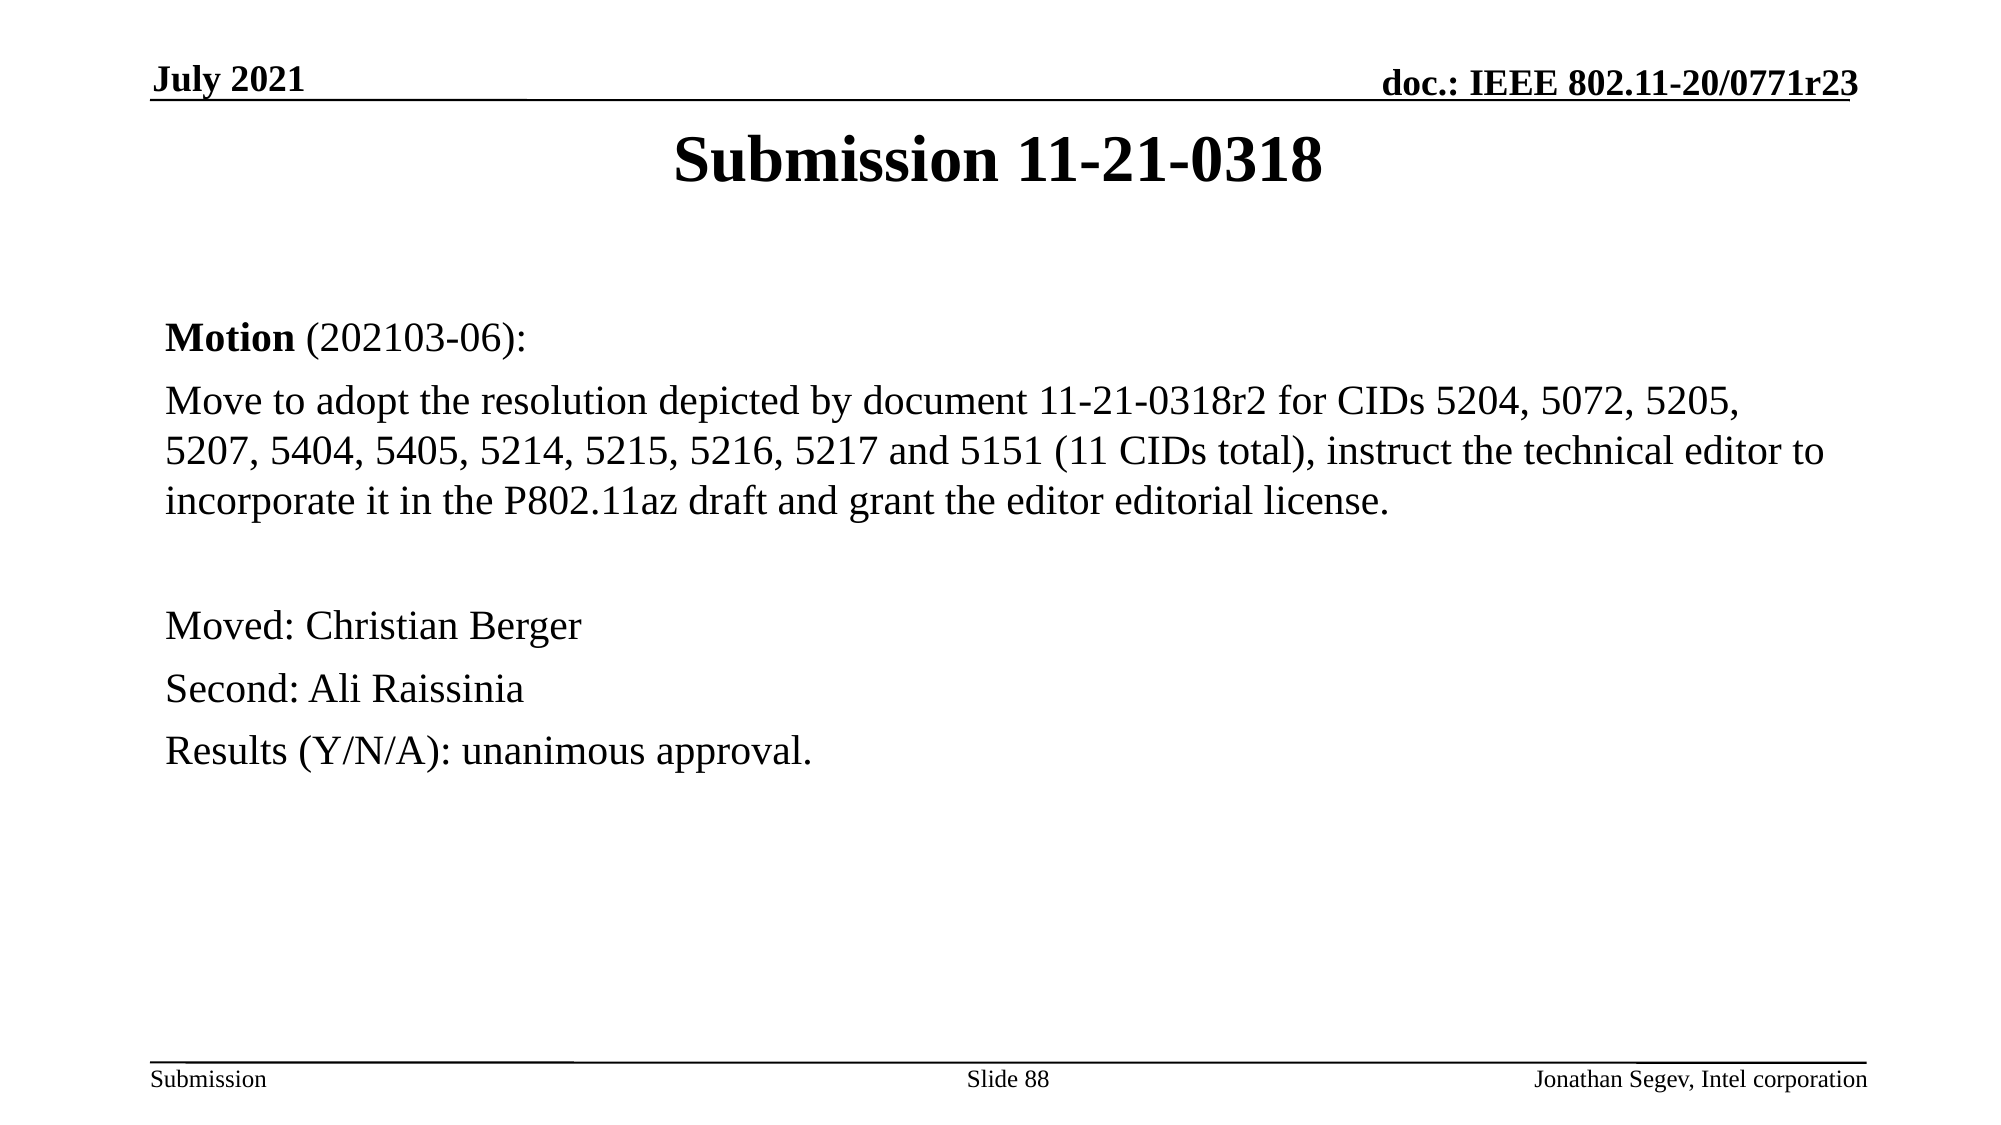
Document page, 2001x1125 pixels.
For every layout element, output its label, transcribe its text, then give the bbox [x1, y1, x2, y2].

footer Jonathan Segev, Intel corporation [1171, 1061, 1869, 1093]
slide_number Slide 88 [950, 1061, 1067, 1123]
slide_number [152, 54, 563, 100]
list Motion (202103-06): Move to adopt the resolution depicted by document 11-21-0318r2 for CIDs 5204, 5072, 5205, 5207, 5404, 5405, 5214, 5215, 5216, 5217 and 5151 (11 CIDs total), instruct the technical editor to incorporate it in the P802.11az draft and grant the editor editorial license. Moved: Christian Berger Second: Ali Raissinia Results (Y/N/A): unanimous approval. [149, 302, 1850, 1000]
title Submission 11-21-0318 [149, 112, 1850, 197]
